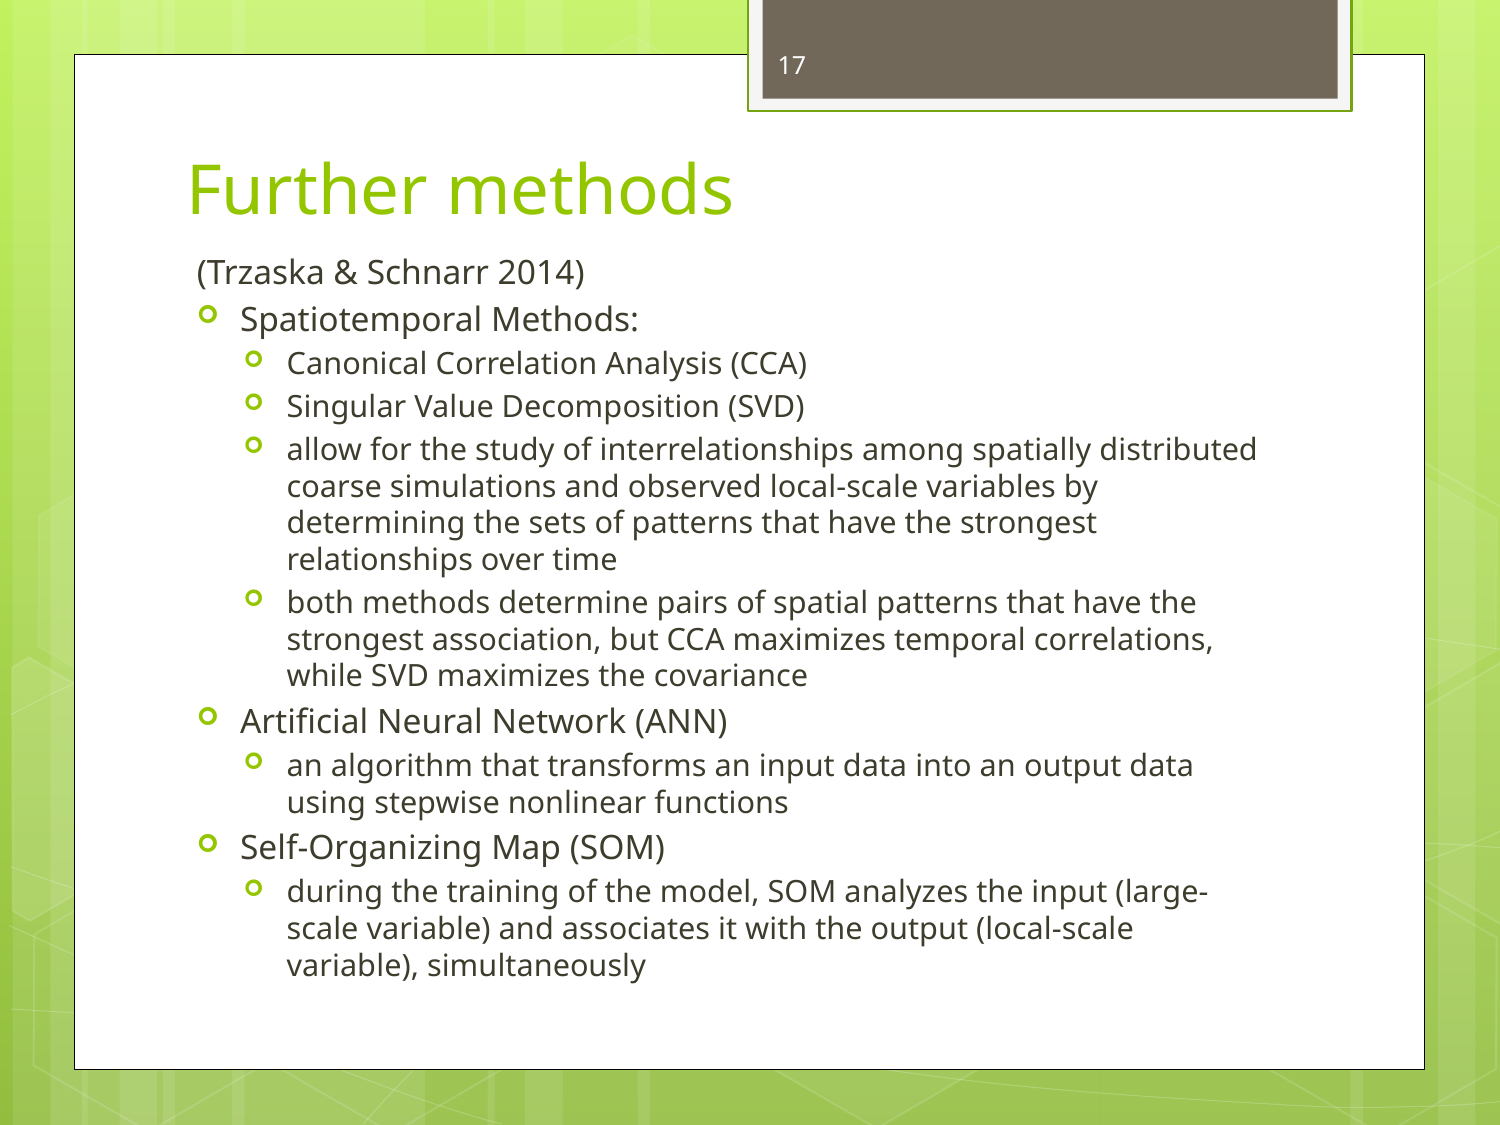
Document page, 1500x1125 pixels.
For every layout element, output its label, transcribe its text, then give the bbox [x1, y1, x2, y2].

slide_number 17 [762, 36, 982, 97]
title Further methods [171, 137, 1324, 236]
list (Trzaska & Schnarr 2014) Spatiotemporal Methods: Canonical Correlation Analysis (CCA) Singular Value Decomposition (SVD) allow for the study of interrelationships among spatially distributed coarse simulations and observed local-scale variables by determining the sets of patterns that have the strongest relationships over time both methods determine pairs of spatial patterns that have the strongest association, but CCA maximizes temporal correlations, while SVD maximizes the covariance Artificial Neural Network (ANN) an algorithm that transforms an input data into an output data using stepwise nonlinear functions Self-Organizing Map (SOM) during the training of the model, SOM analyzes the input (large-scale variable) and associates it with the output (local-scale variable), simultaneously [171, 243, 1283, 1000]
